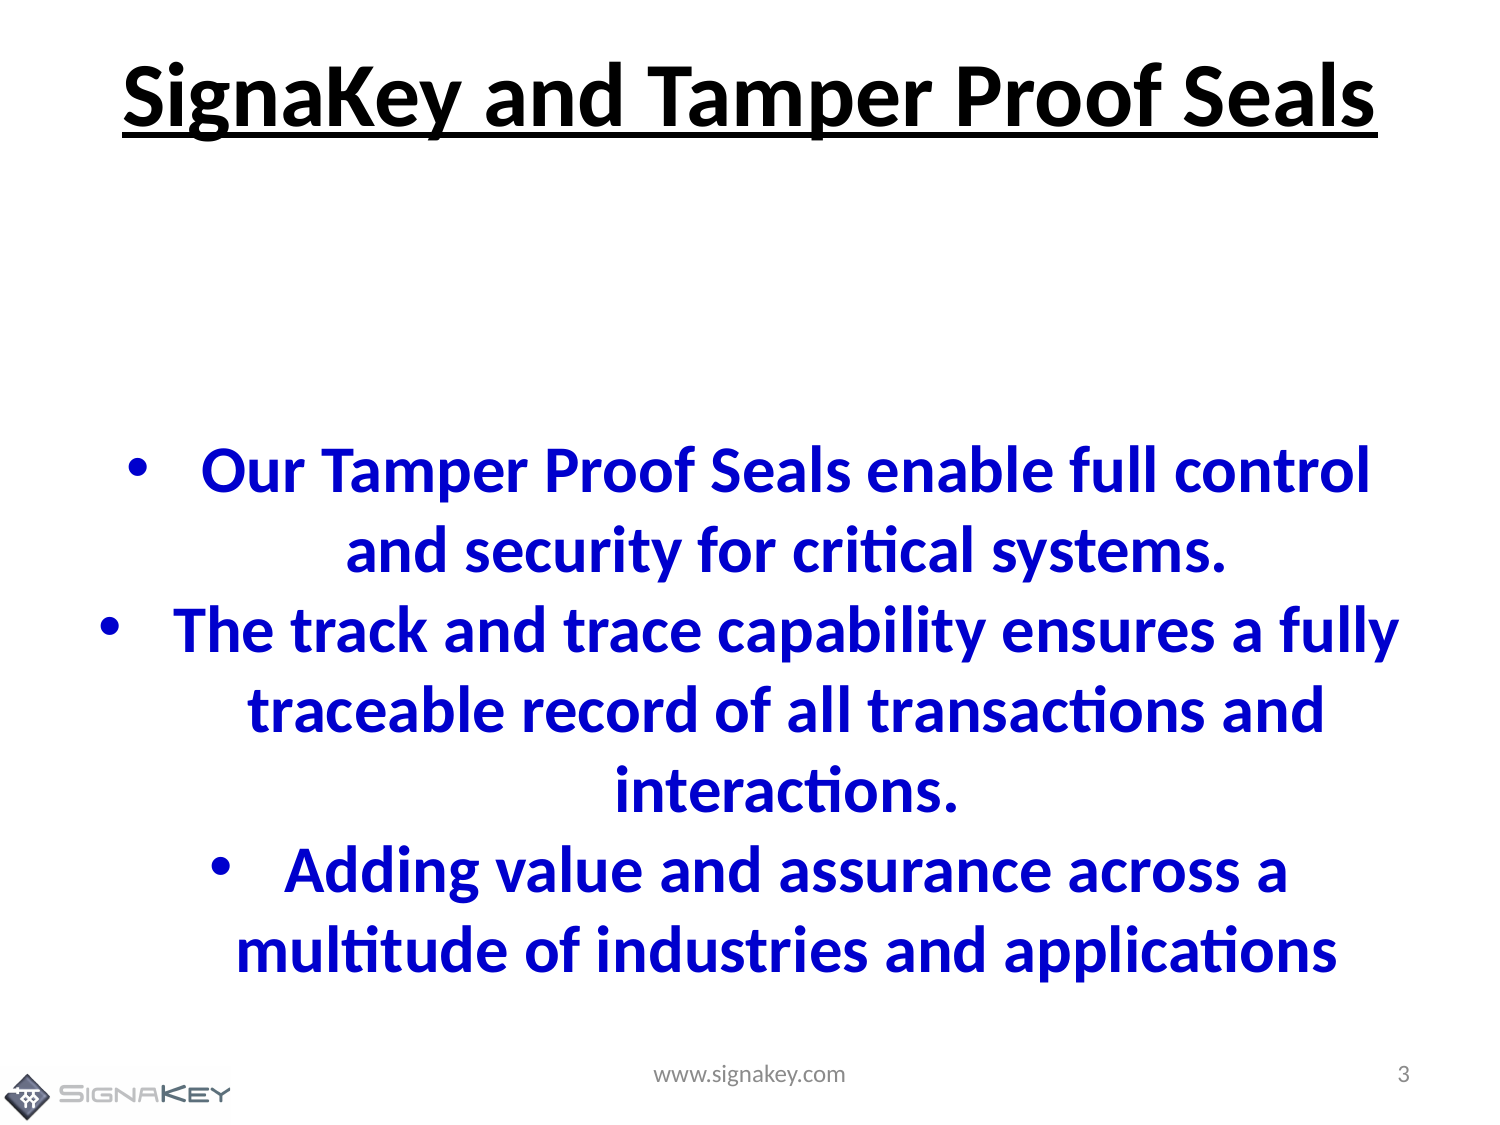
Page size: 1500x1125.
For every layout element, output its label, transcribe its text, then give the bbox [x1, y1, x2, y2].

text_box Our Tamper Proof Seals enable full control and security for critical systems. The track and trace capability ensures a fully traceable record of all transactions and interactions. Adding value and assurance across a multitude of industries and applications [74, 418, 1425, 993]
title SignaKey and Tamper Proof Seals [75, 29, 1425, 150]
slide_number 3 [1074, 1042, 1425, 1103]
picture [0, 1066, 231, 1125]
footer www.signakey.com [512, 1042, 988, 1103]
